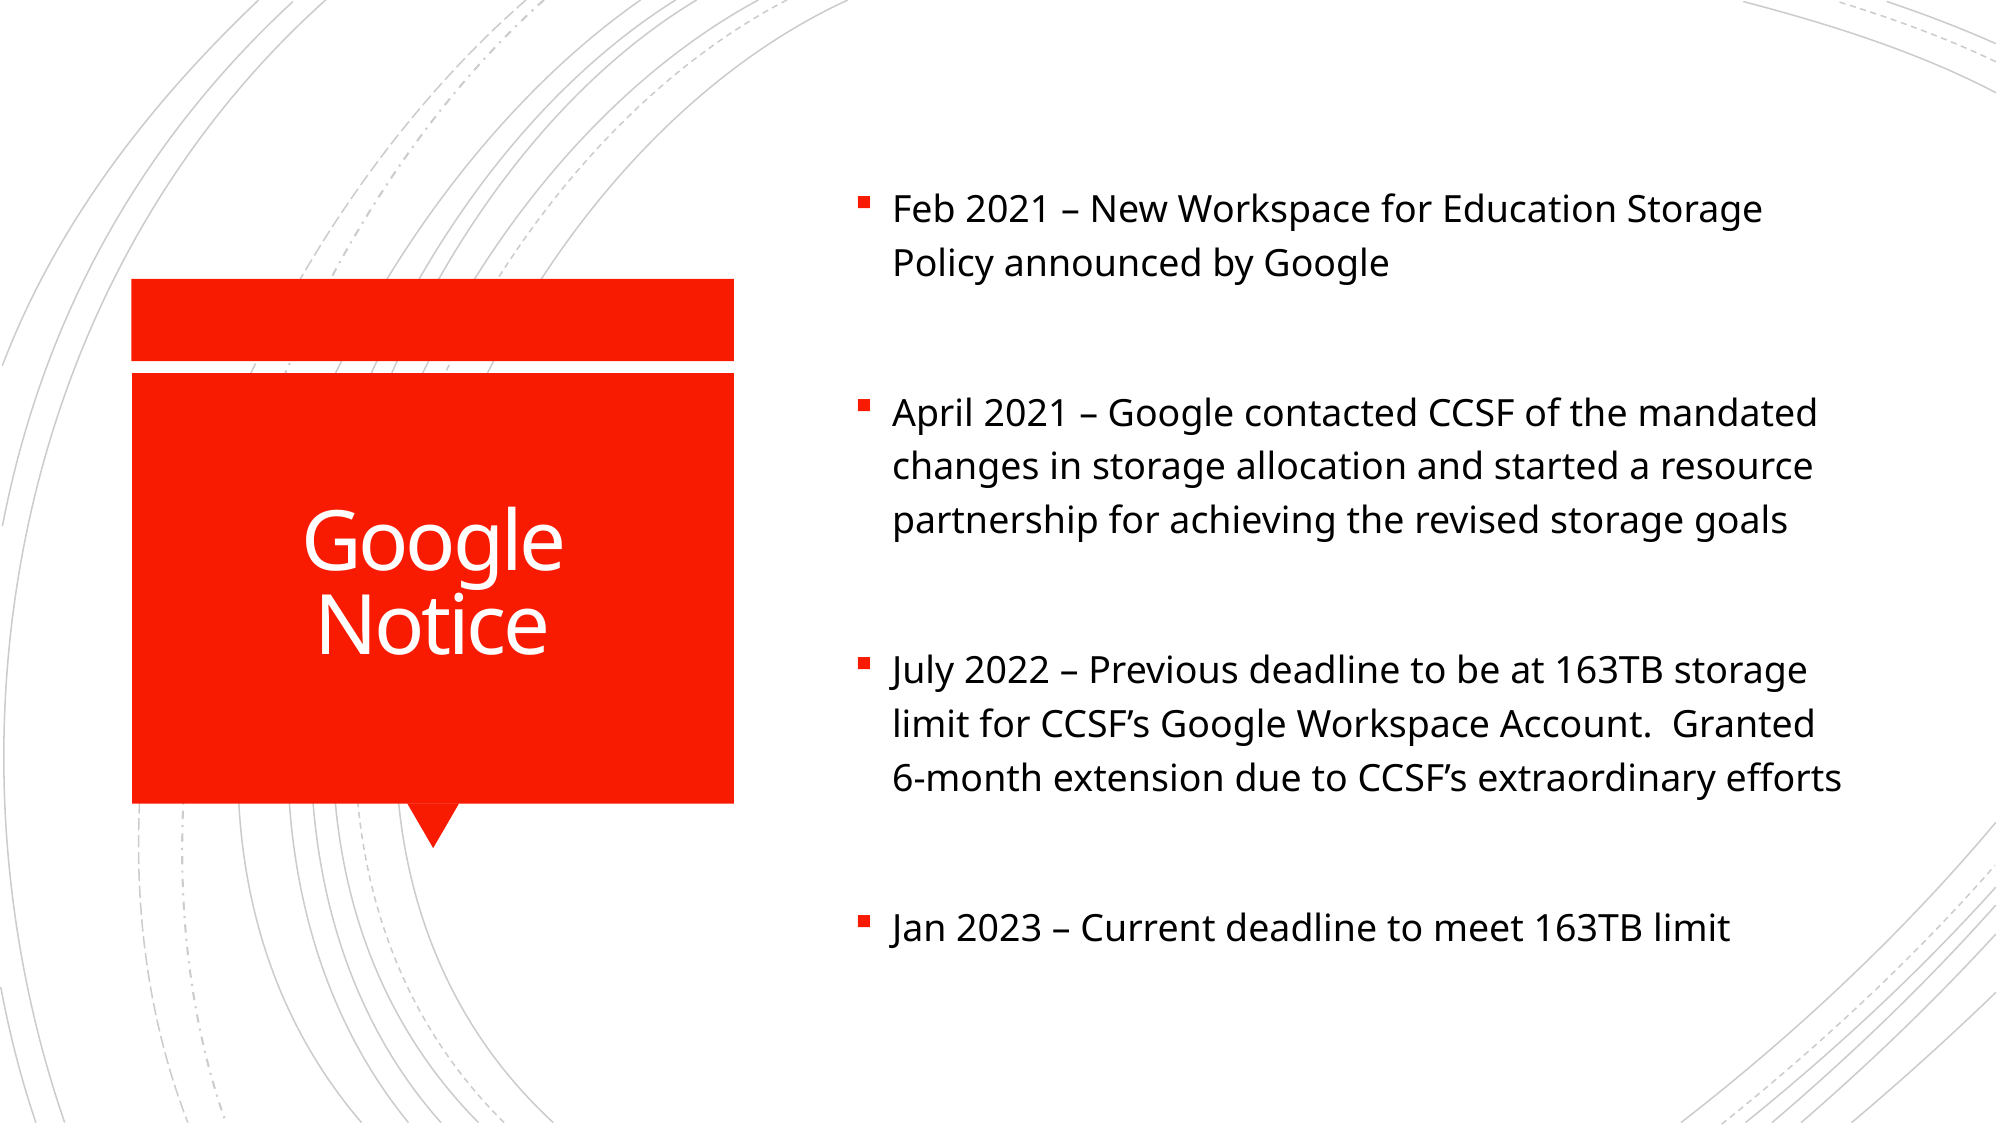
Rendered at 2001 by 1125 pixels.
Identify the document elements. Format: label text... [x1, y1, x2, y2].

list Feb 2021 – New Workspace for Education Storage Policy announced by Google April 2021 – Google contacted CCSF of the mandated changes in storage allocation and started a resource partnership for achieving the revised storage goals July 2022 – Previous deadline to be at 163TB storage limit for CCSF’s Google Workspace Account. Granted 6-month extension due to CCSF’s extraordinary efforts Jan 2023 – Current deadline to meet 163TB limit [839, 131, 1871, 993]
title Google Notice [145, 385, 720, 789]
